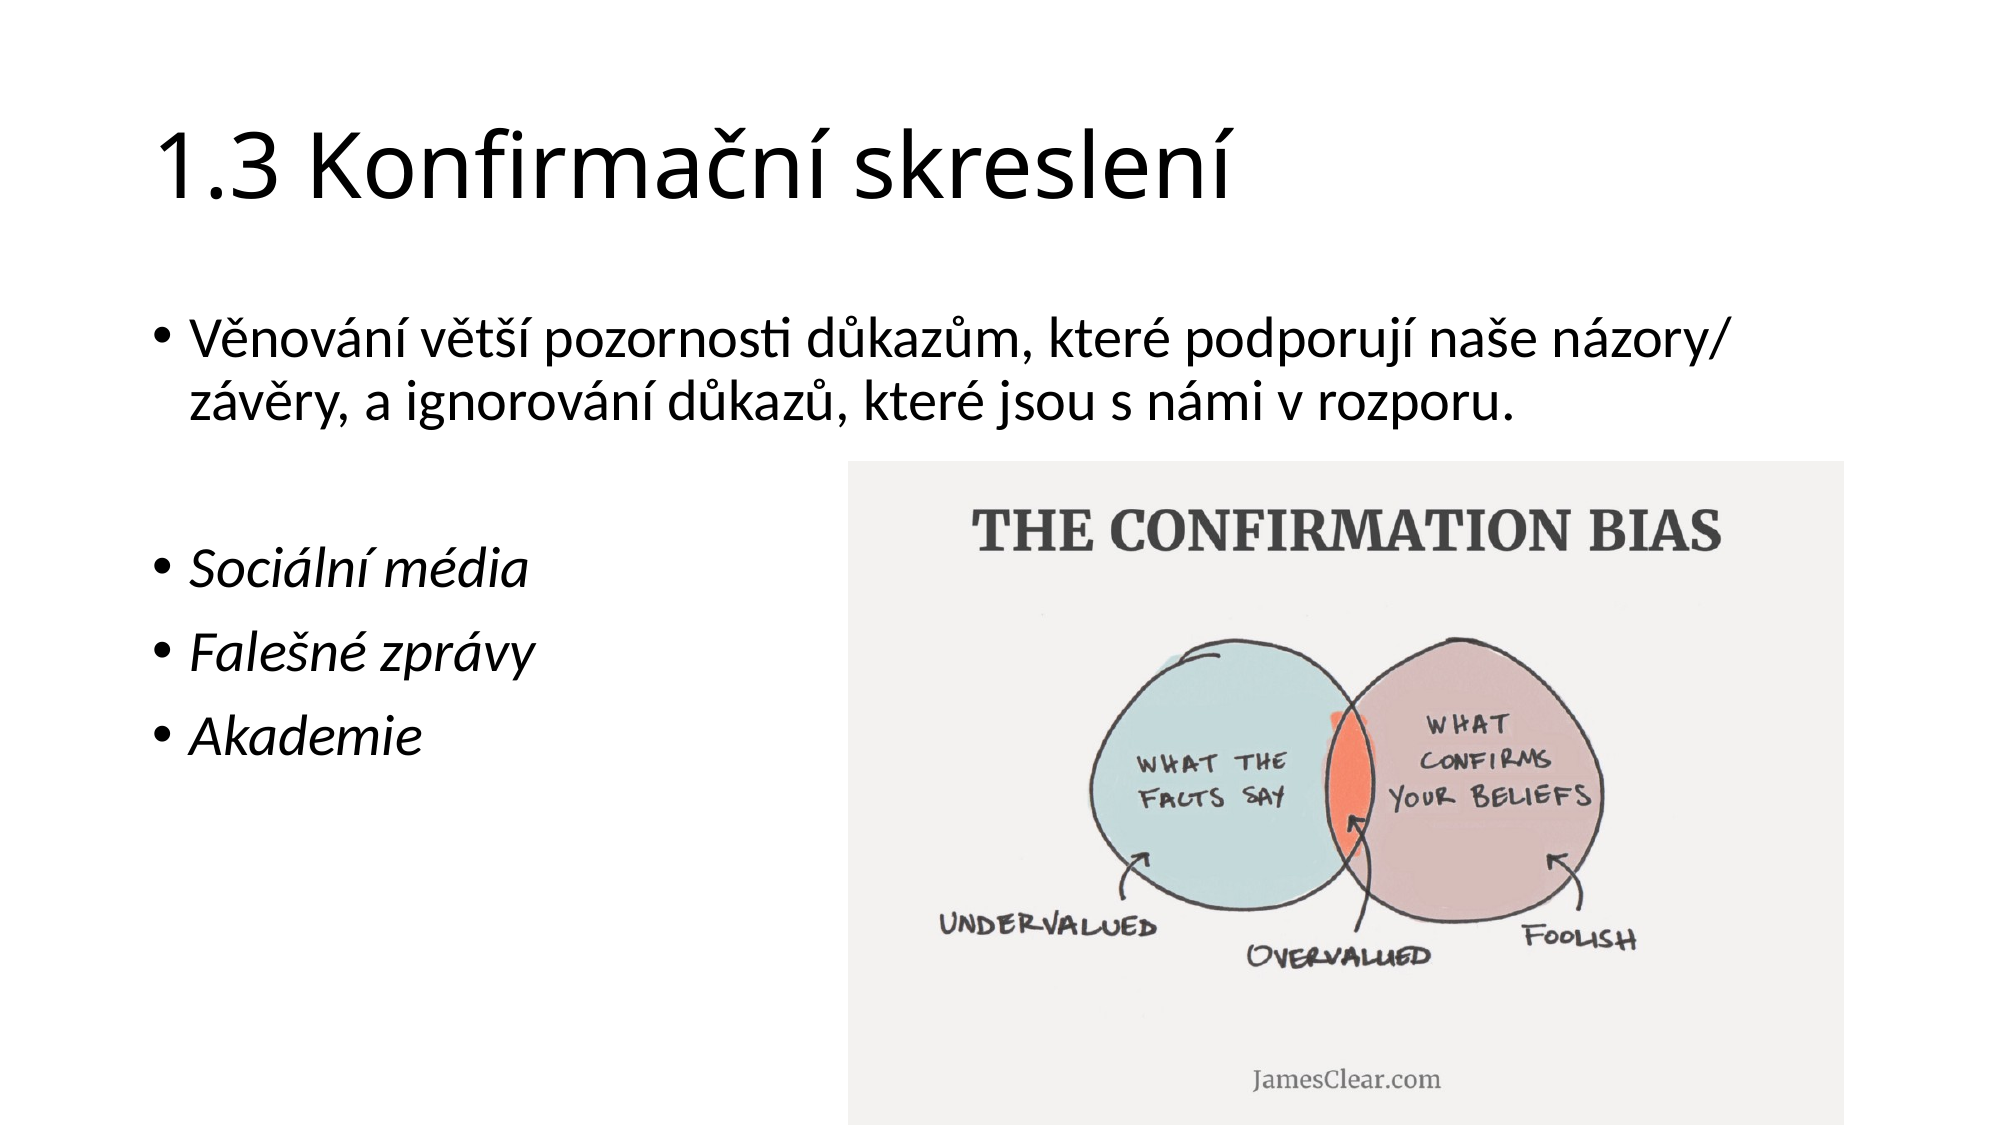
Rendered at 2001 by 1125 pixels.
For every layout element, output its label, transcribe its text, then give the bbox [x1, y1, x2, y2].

list Věnování větší pozornosti důkazům, které podporují naše názory/ závěry, a ignorování důkazů, které jsou s námi v rozporu. Sociální média Falešné zprávy Akademie [137, 299, 1863, 1014]
picture [848, 461, 1844, 1125]
title 1.3 Konfirmační skreslení [137, 59, 1863, 278]
